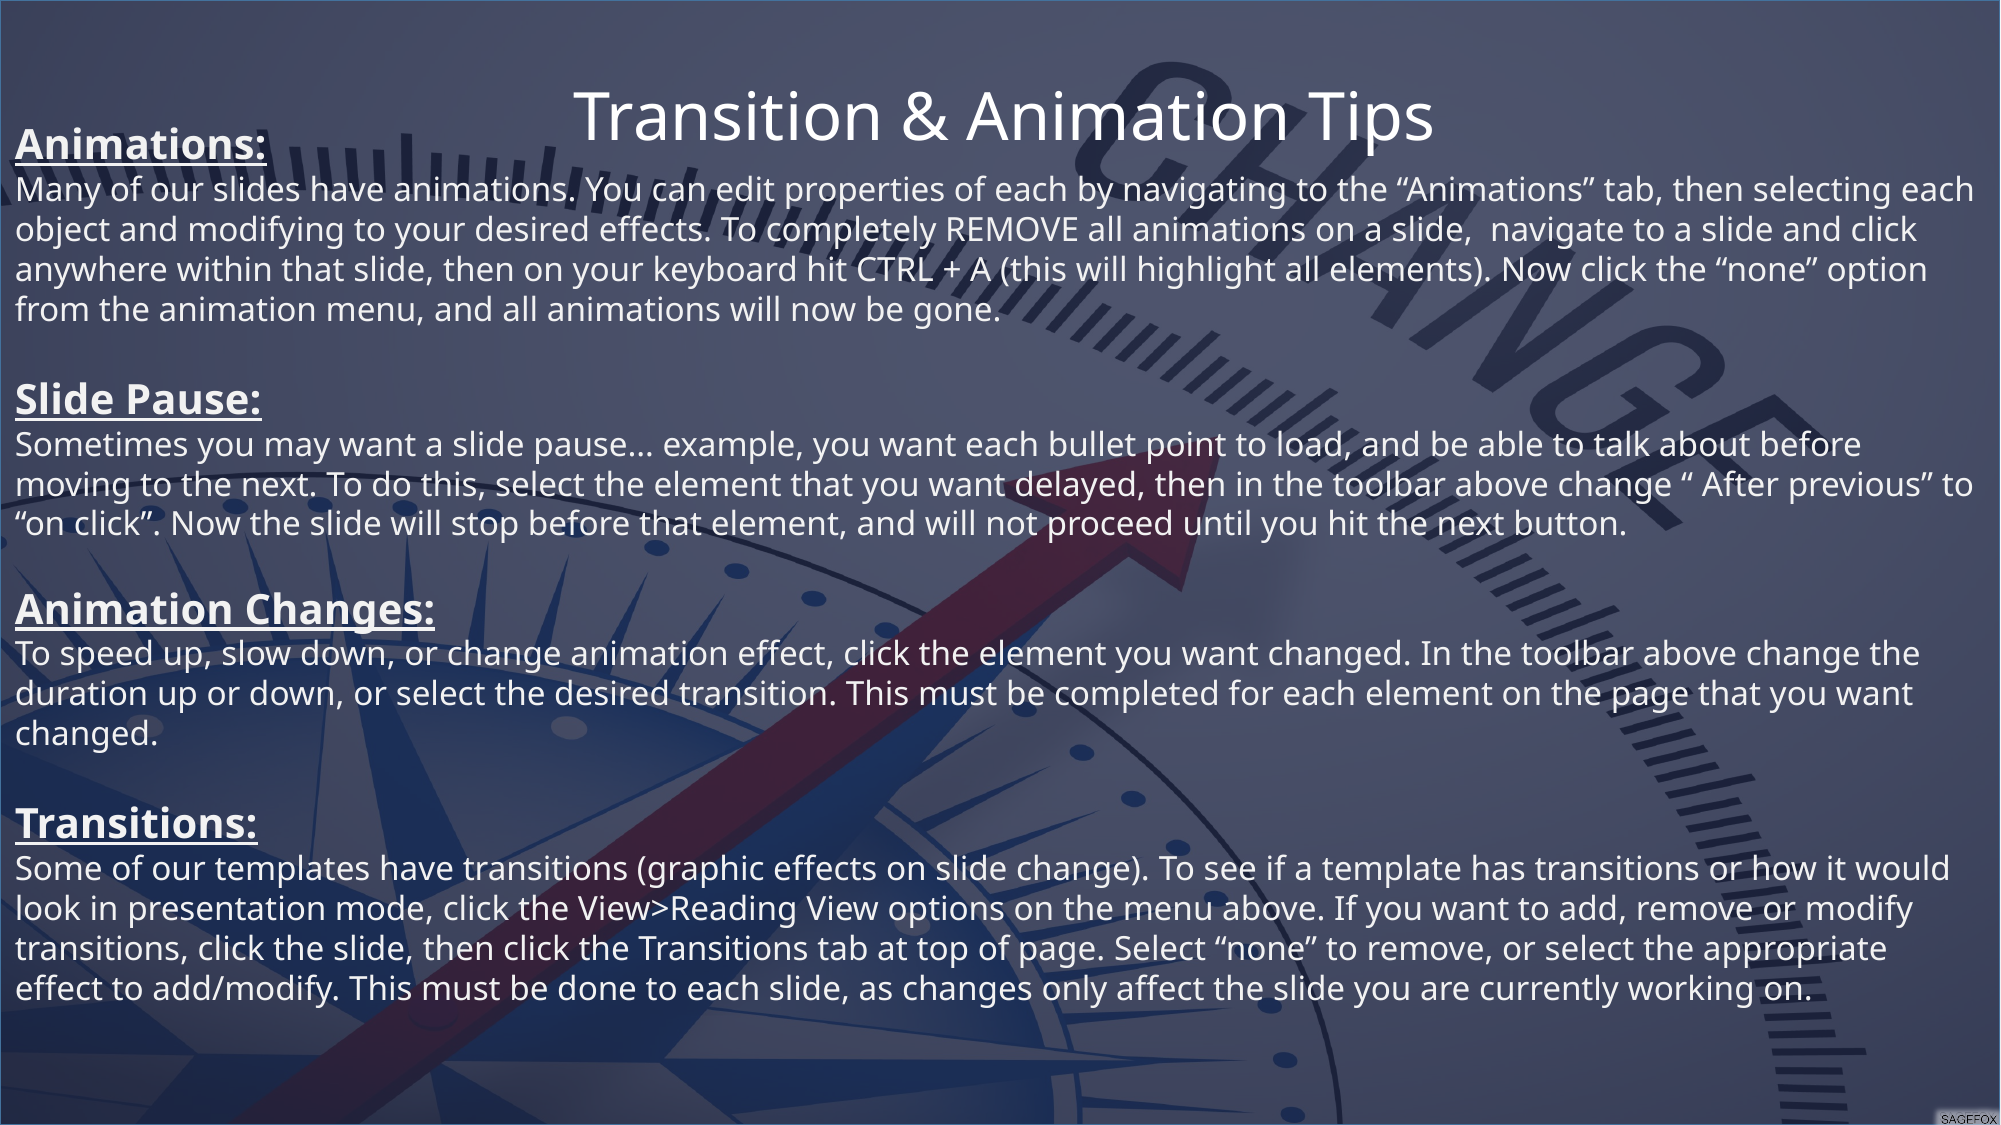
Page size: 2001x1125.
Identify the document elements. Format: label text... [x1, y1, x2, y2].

picture [1938, 1114, 1999, 1125]
text_box Animations: Many of our slides have animations. You can edit properties of each by navigating to the “Animations” tab, then selecting each object and modifying to your desired effects. To completely REMOVE all animations on a slide, navigate to a slide and click anywhere within that slide, then on your keyboard hit CTRL + A (this will highlight all elements). Now click the “none” option from the animation menu, and all animations will now be gone. Slide Pause: Sometimes you may want a slide pause… example, you want each bullet point to load, and be able to talk about before moving to the next. To do this, select the element that you want delayed, then in the toolbar above change “ After previous” to “on click”. Now the slide will stop before that element, and will not proceed until you hit the next button. Animation Changes: To speed up, slow down, or change animation effect, click the element you want changed. In the toolbar above change the duration up or down, or select the desired transition. This must be completed for each element on the page that you want changed. Transitions: Some of our templates have transitions (graphic effects on slide change). To see if a template has transitions or how it would look in presentation mode, click the View>Reading View options on the menu above. If you want to add, remove or modify transitions, click the slide, then click the Transitions tab at top of page. Select “none” to remove, or select the appropriate effect to add/modify. This must be done to each slide, as changes only affect the slide you are currently working on. [0, 0, 2000, 1125]
title Transition & Animation Tips [477, 59, 1532, 177]
